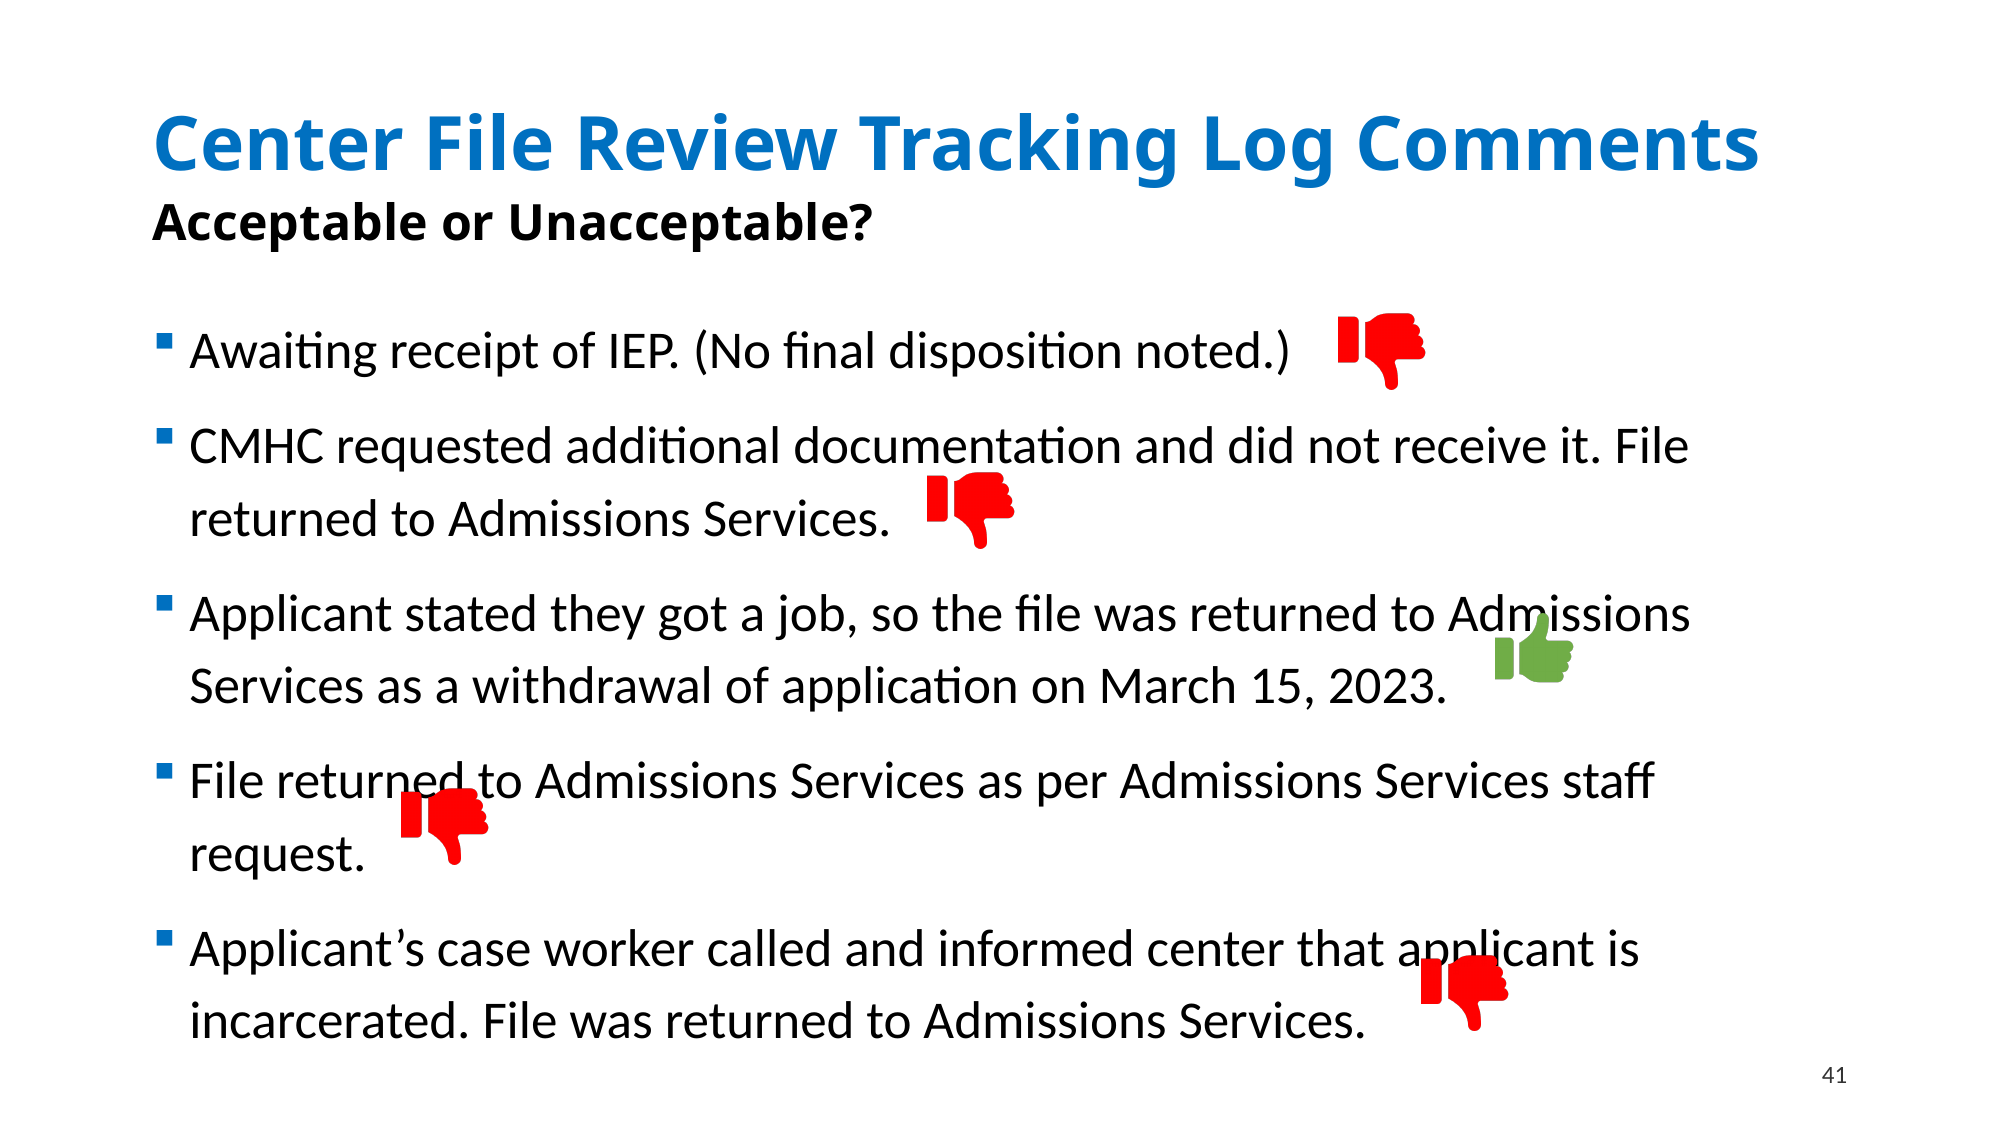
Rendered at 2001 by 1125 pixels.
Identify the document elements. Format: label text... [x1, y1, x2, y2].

text_box 41 [1412, 1043, 1863, 1104]
picture [1329, 299, 1434, 404]
picture [392, 774, 497, 879]
picture [1487, 600, 1581, 695]
picture [1412, 941, 1517, 1046]
list Awaiting receipt of IEP. (No final disposition noted.) CMHC requested additional documentation and did not receive it. File returned to Admissions Services. Applicant stated they got a job, so the file was returned to Admissions Services as a withdrawal of application on March 15, 2023. File returned to Admissions Services as per Admissions Services staff request. Applicant’s case worker called and informed center that applicant is incarcerated. File was returned to Admissions Services. [137, 299, 1764, 1066]
picture [918, 458, 1023, 563]
title Center File Review Tracking Log Comments Acceptable or Unacceptable? [137, 59, 1863, 278]
